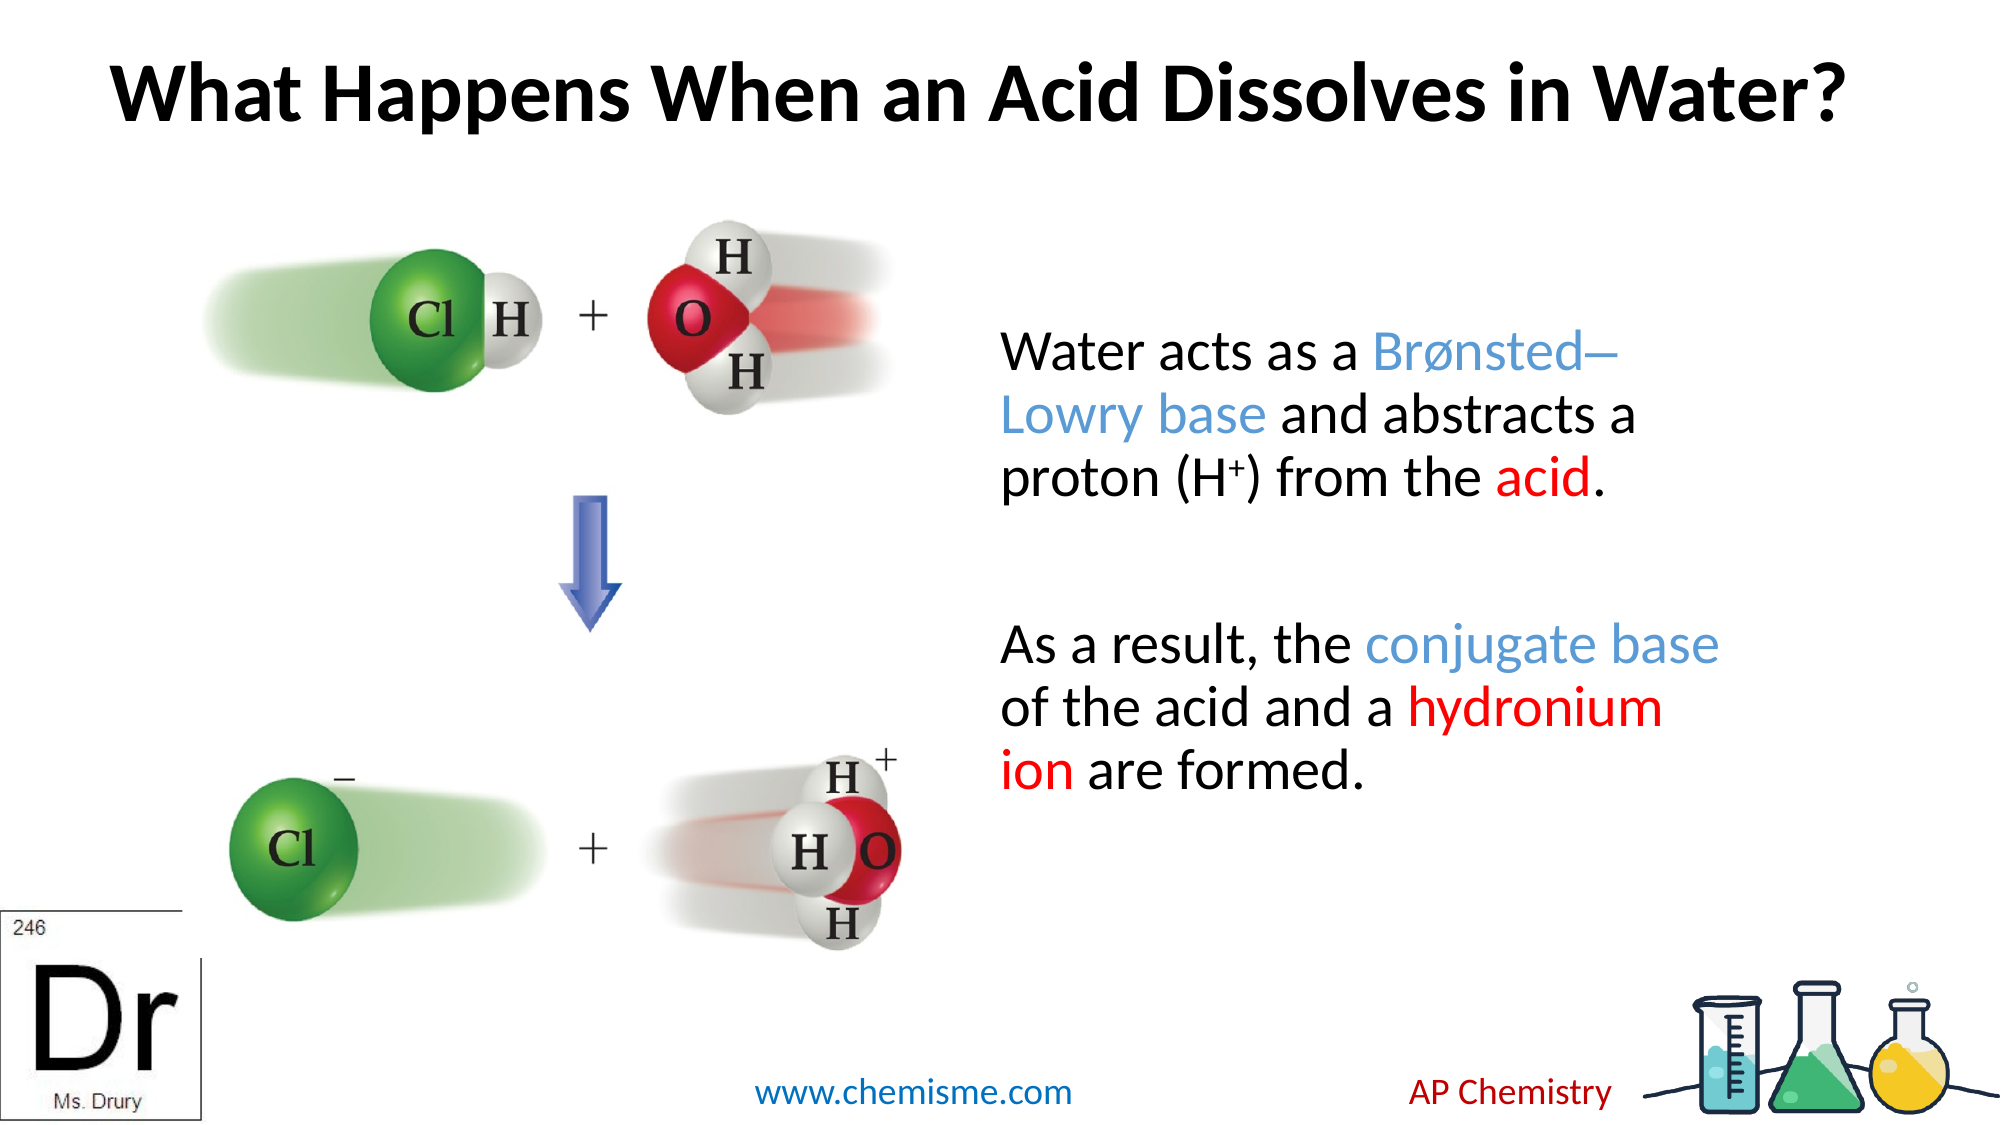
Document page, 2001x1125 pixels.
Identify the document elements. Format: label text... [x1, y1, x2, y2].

list Water acts as a Brønsted–Lowry base and abstracts a proton (H+) from the acid. As a result, the conjugate base of the acid and a hydronium ion are formed. [985, 312, 1750, 1125]
picture [0, 905, 206, 1125]
picture [1750, 882, 2001, 1125]
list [182, 212, 908, 959]
title What Happens When an Acid Dissolves in Water? [56, 0, 1904, 188]
